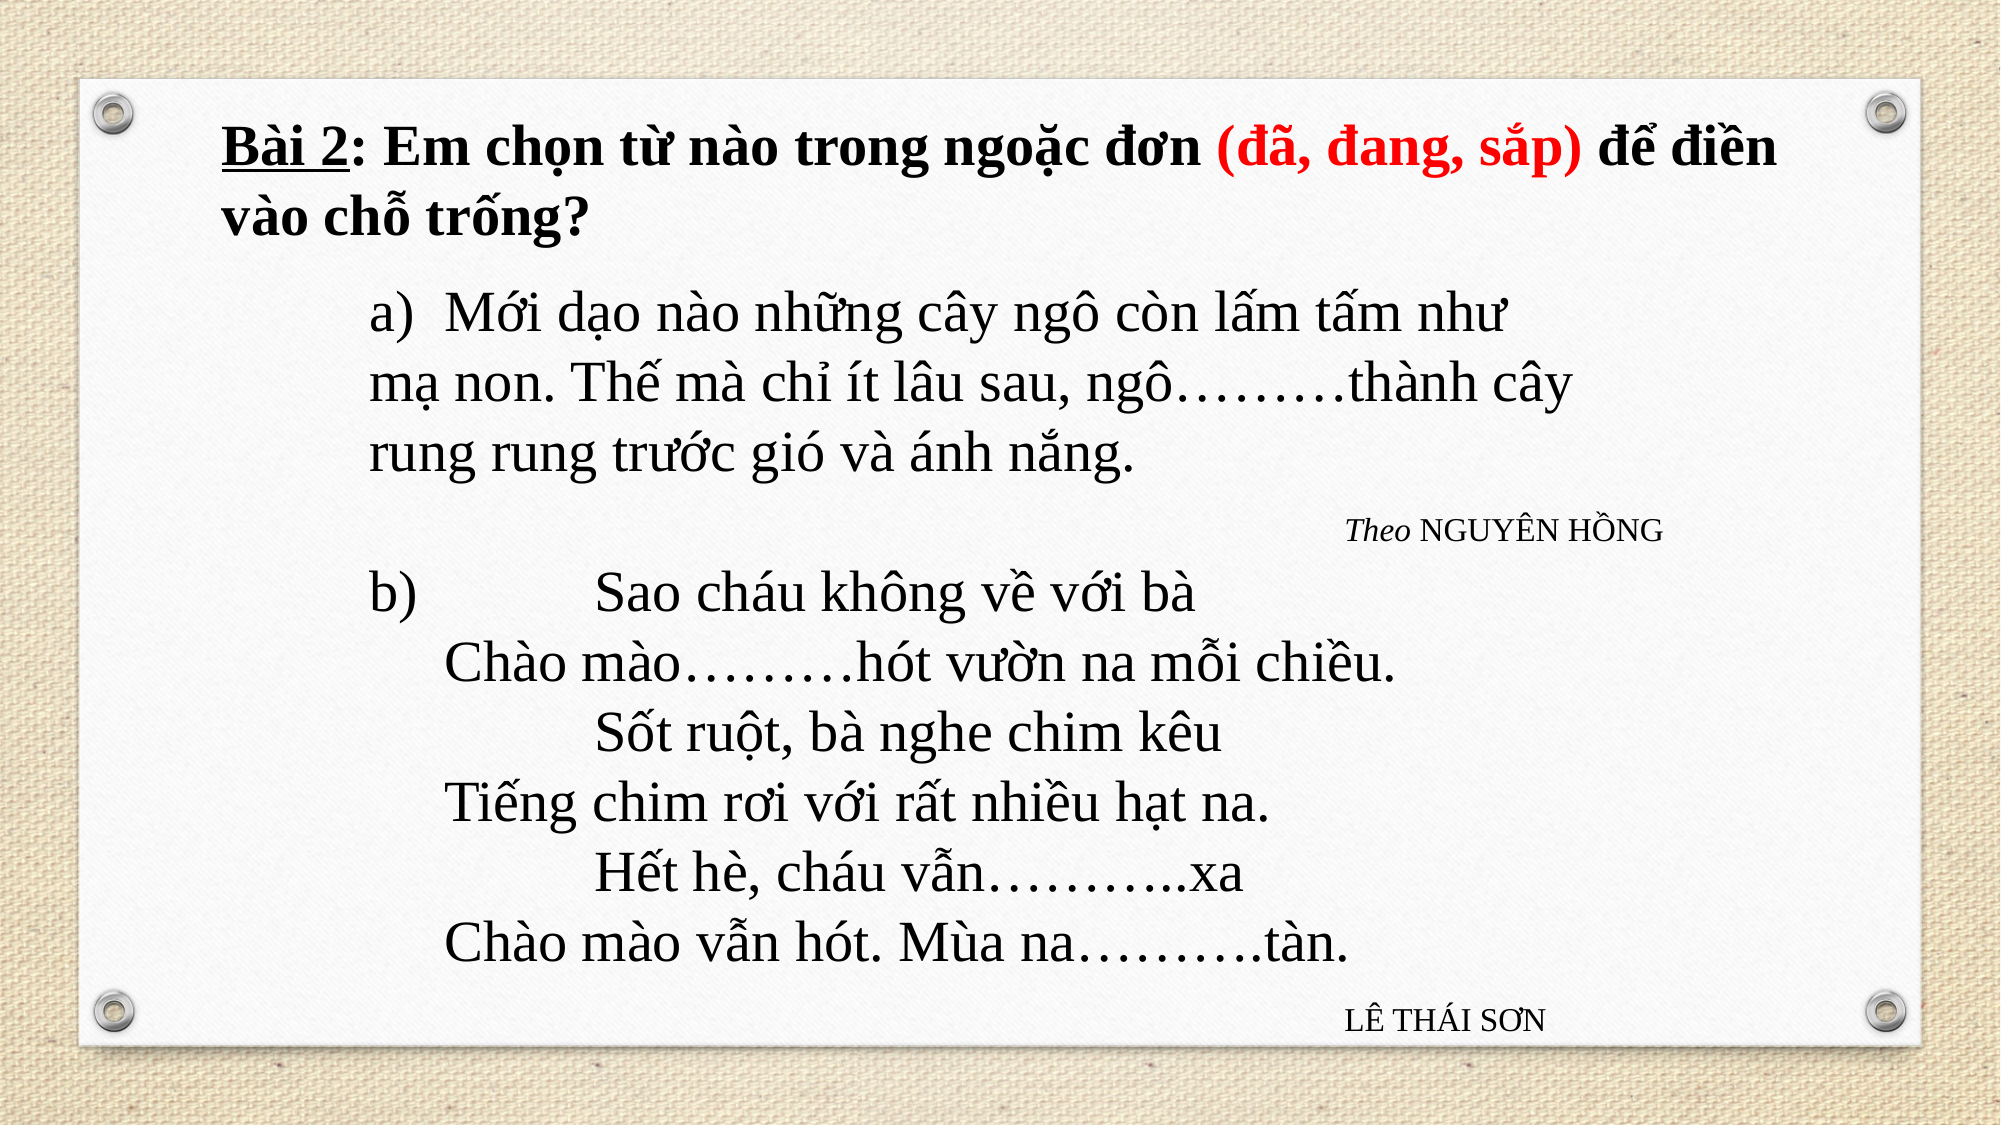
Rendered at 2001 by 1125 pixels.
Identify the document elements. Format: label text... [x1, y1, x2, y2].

text_box Bài 2: Em chọn từ nào trong ngoặc đơn (đã, đang, sắp) để điền vào chỗ trống? [207, 99, 1860, 255]
text_box Mới dạo nào những cây ngô còn lấm tấm như mạ non. Thế mà chỉ ít lâu sau, ngô………thành cây rung rung trước gió và ánh nắng. Theo NGUYÊN HỒNG b) Sao cháu không về với bà Chào mào………hót vườn na mỗi chiều. Sốt ruột, bà nghe chim kêu Tiếng chim rơi với rất nhiều hạt na. Hết hè, cháu vẫn………..xa Chào mào vẫn hót. Mùa na……….tàn. LÊ THÁI SƠN [354, 255, 1588, 1093]
picture [0, 0, 2001, 1125]
